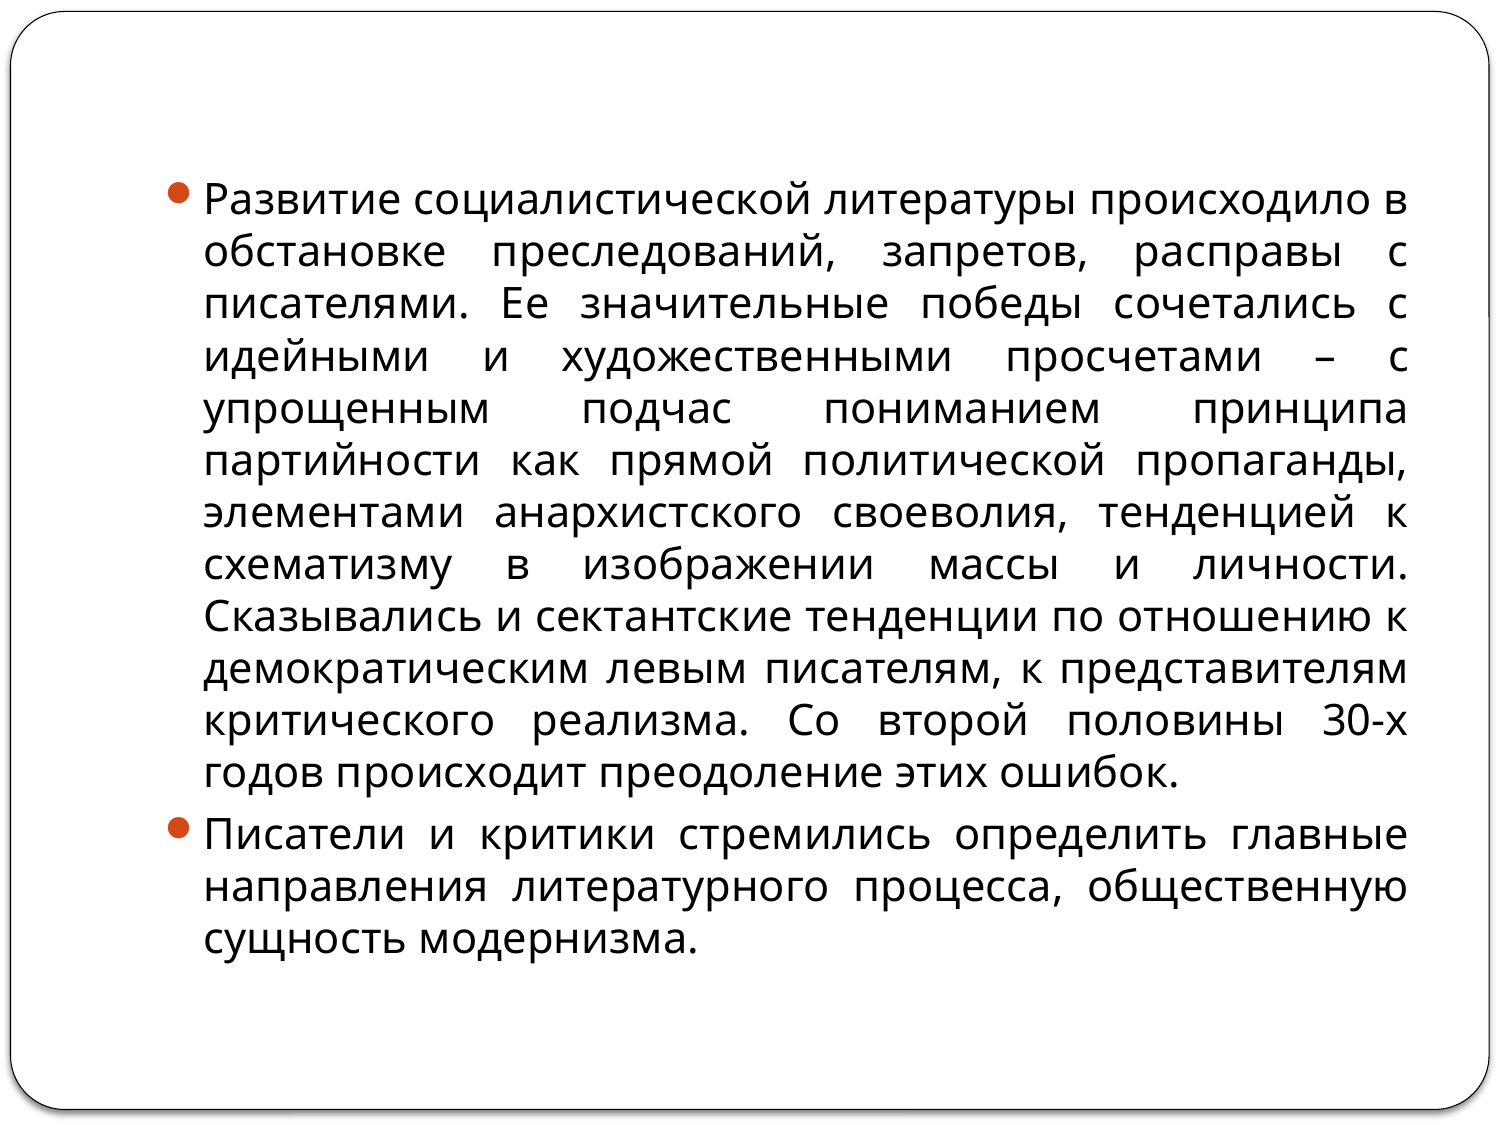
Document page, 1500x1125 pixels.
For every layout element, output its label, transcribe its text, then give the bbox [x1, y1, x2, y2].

list Развитие социалистической литературы происходило в обстановке преследований, запретов, расправы с писателями. Ее значительные победы сочетались с идейными и художественными просчетами – с упрощенным подчас пониманием принципа партийности как прямой политической пропаганды, элементами анархистского своеволия, тенденцией к схематизму в изображении массы и личности. Сказывались и сектантские тенденции по отношению к демократическим левым писателям, к представителям критического реализма. Со второй половины 30-х годов происходит преодоление этих ошибок. Писатели и критики стремились определить главные направления литературного процесса, общественную сущность модернизма. [150, 164, 1425, 1032]
